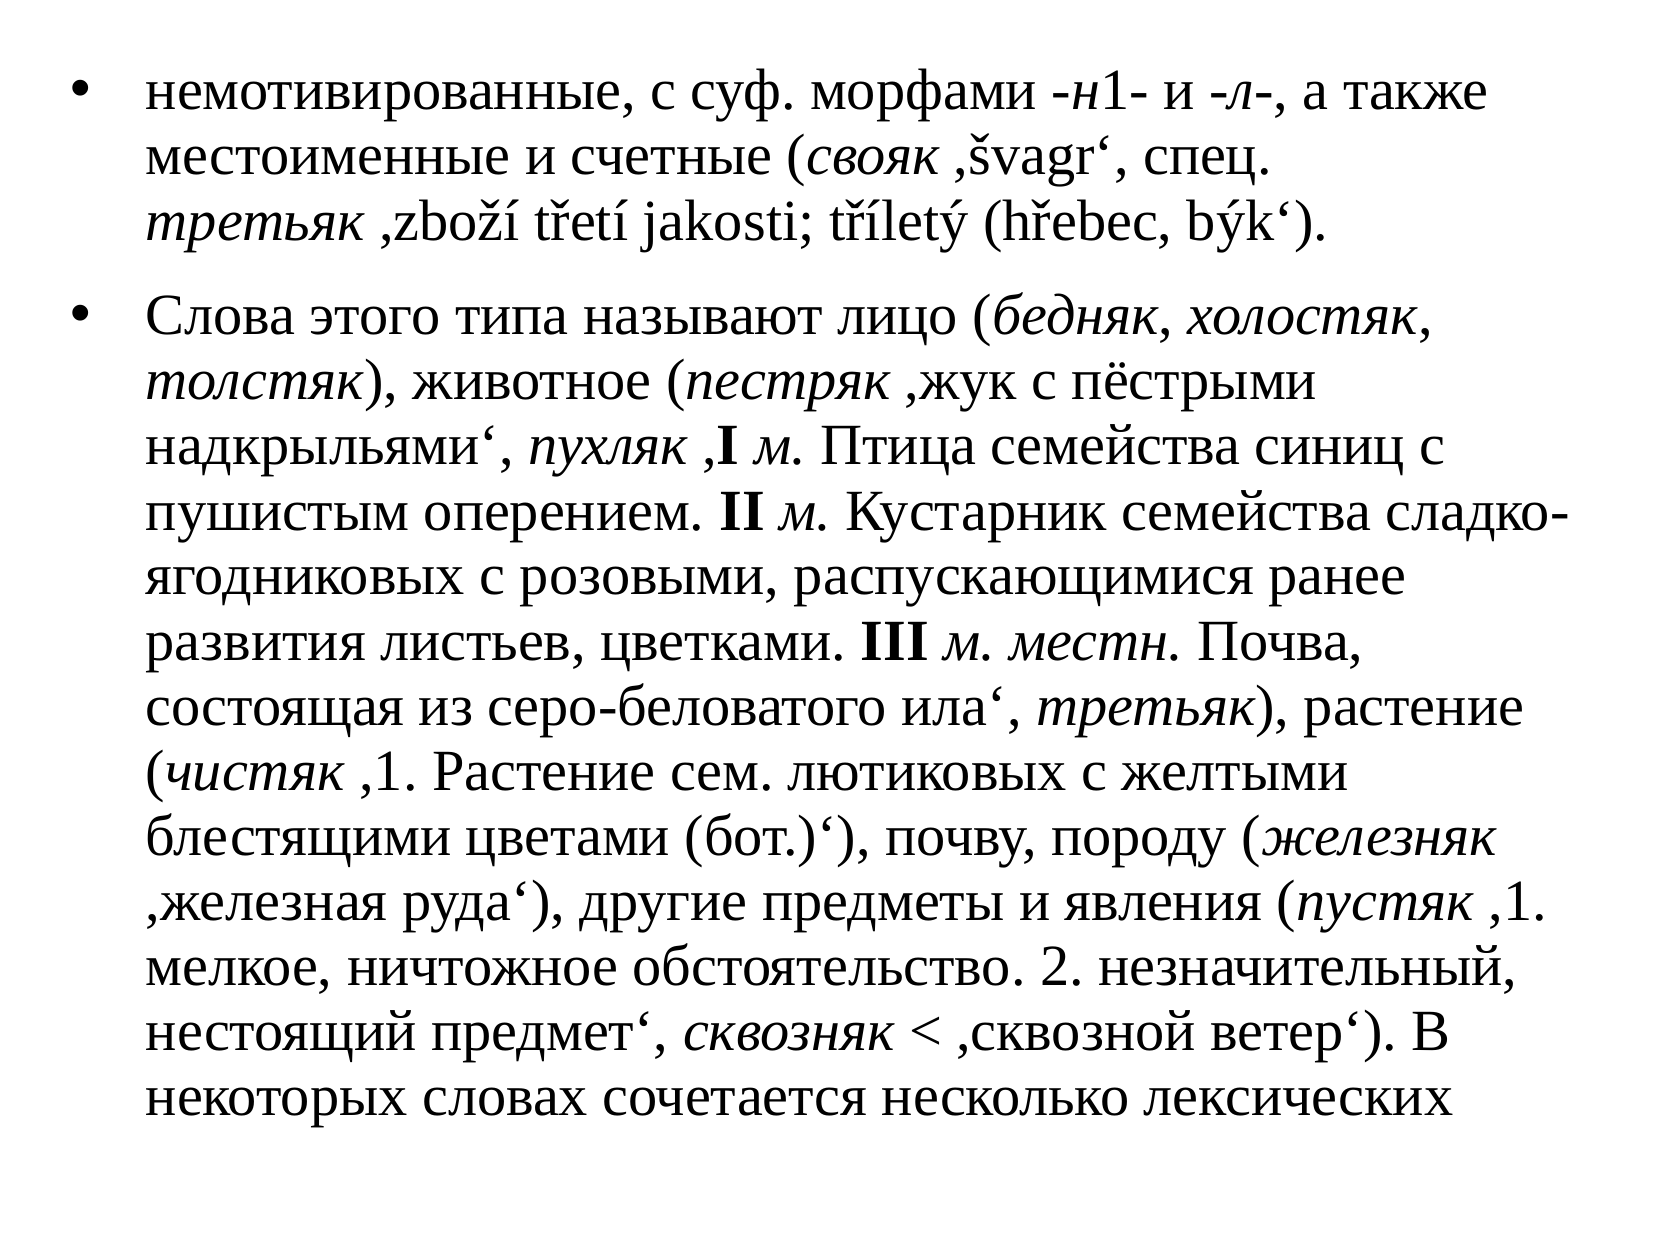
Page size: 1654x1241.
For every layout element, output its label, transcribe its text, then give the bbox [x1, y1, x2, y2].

list немотивированные, с суф. морфами -н1- и -л-, а также местоименные и счетные (свояк ,švagr‘, спец. третьяк ,zboží třetí jakosti; tříletý (hřebec, býk‘). Слова этого типа называют лицо (бедняк, холостяк, толстяк), животное (пестряк ,жук с пёстрыми надкрыльями‘, пухляк ,I м. Птица семейства синиц с пушистым оперением. II м. Кустарник семейства сладко-ягодниковых с розовыми, распускающимися ранее развития листьев, цветками. III м. местн. Почва, состоящая из серо-беловатого ила‘, третьяк), растение (чистяк ,1. Растение сем. лютиковых с желтыми блестящими цветами (бот.)‘), почву, породу (железняк ,железная руда‘), другие предметы и явления (пустяк ,1. мелкое, ничтожное обстоятельство. 2. незначительный, нестоящий предмет‘, сквозняк < ,сквозной ветер‘). В некоторых словах сочетается несколько лексических [70, 53, 1595, 1199]
